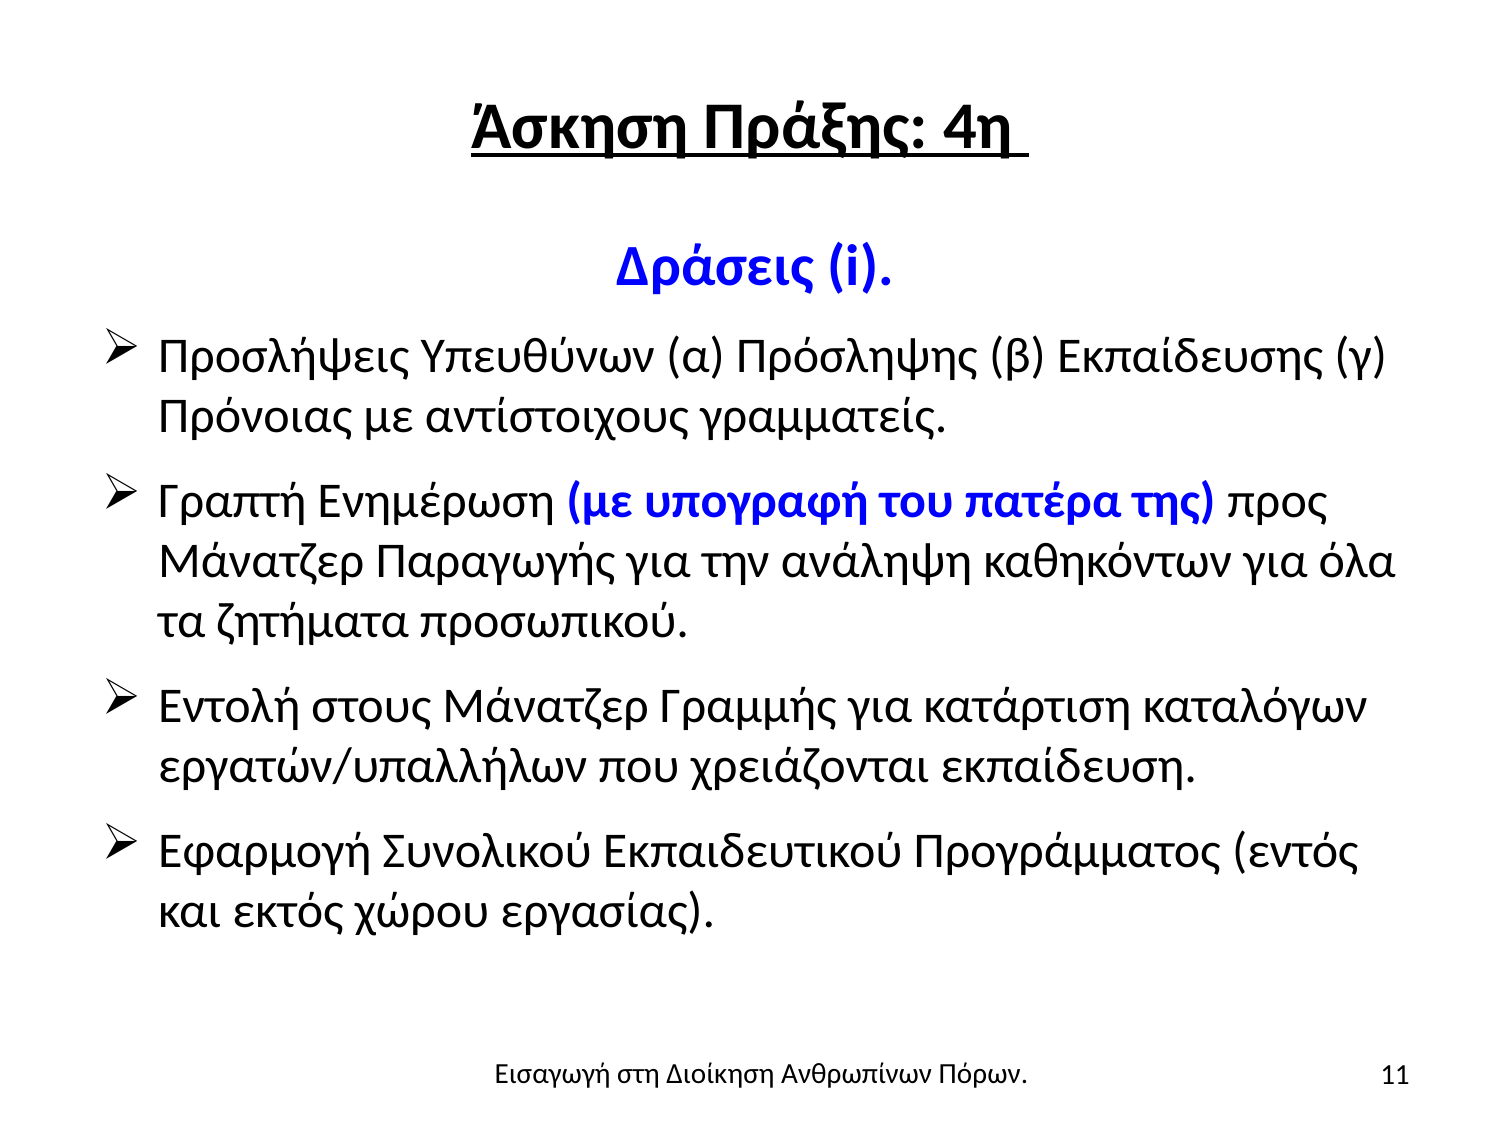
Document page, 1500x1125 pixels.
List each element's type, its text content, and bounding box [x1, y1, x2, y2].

title Άσκηση Πράξης: 4η [75, 67, 1425, 256]
text_box Εισαγωγή στη Διοίκηση Ανθρωπίνων Πόρων. [478, 1046, 1046, 1125]
slide_number 11 [1074, 1042, 1425, 1103]
list Δράσεις (i). Προσλήψεις Υπευθύνων (α) Πρόσληψης (β) Εκπαίδευσης (γ) Πρόνοιας με αντίστοιχους γραμματείς. Γραπτή Ενημέρωση (με υπογραφή του πατέρα της) προς Μάνατζερ Παραγωγής για την ανάληψη καθηκόντων για όλα τα ζητήματα προσωπικού. Εντολή στους Μάνατζερ Γραμμής για κατάρτιση καταλόγων εργατών/υπαλλήλων που χρειάζονται εκπαίδευση. Εφαρμογή Συνολικού Εκπαιδευτικού Προγράμματος (εντός και εκτός χώρου εργασίας). [86, 219, 1437, 963]
